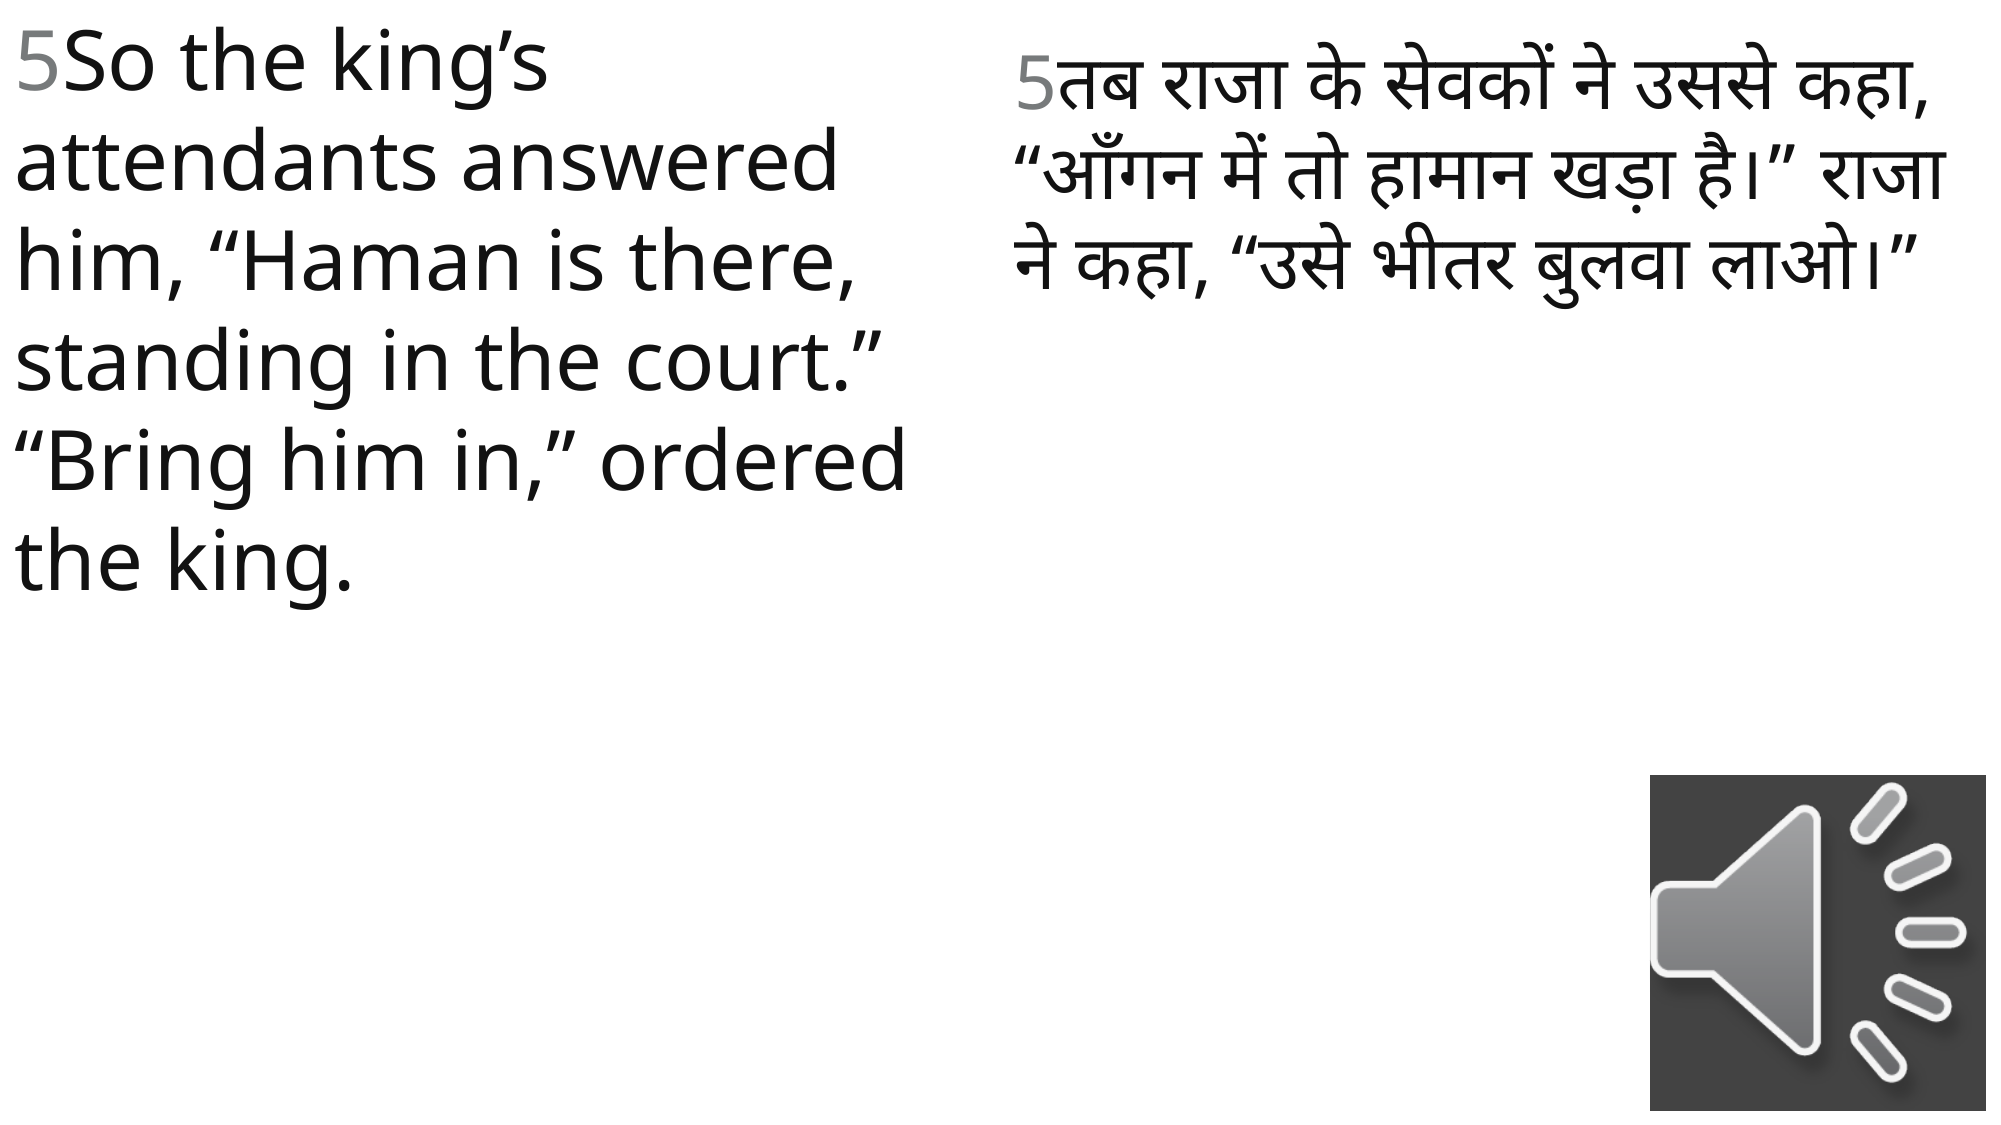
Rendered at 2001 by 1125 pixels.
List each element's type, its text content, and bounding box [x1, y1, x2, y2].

picture [1648, 773, 1987, 1112]
text_box 5तब राजा के सेवकों ने उससे कहा, “आँगन में तो हामान खड़ा है।” राजा ने कहा, “उसे भीतर बुलवा लाओ।” [999, 27, 2000, 1104]
text_box 5So the king’s attendants answered him, “Haman is there, standing in the court.” “Bring him in,” ordered the king. [0, 0, 981, 1125]
